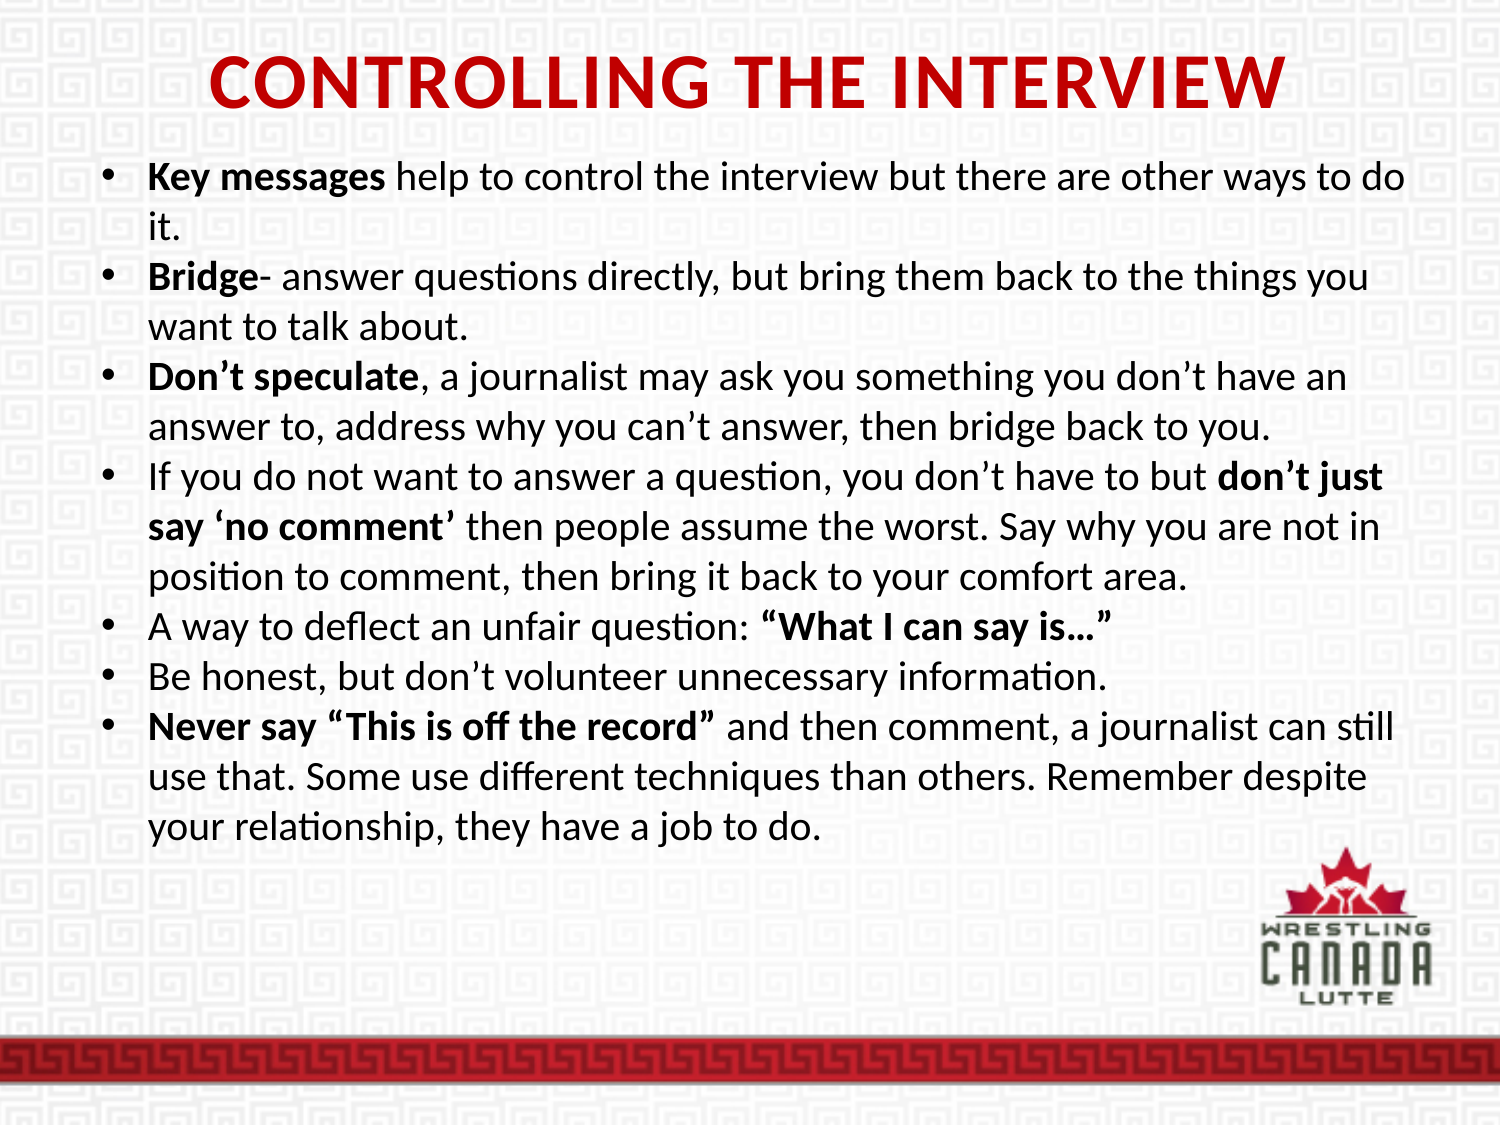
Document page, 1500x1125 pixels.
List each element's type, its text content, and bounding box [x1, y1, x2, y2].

text_box Key messages help to control the interview but there are other ways to do it. Bridge- answer questions directly, but bring them back to the things you want to talk about. Don’t speculate, a journalist may ask you something you don’t have an answer to, address why you can’t answer, then bridge back to you. If you do not want to answer a question, you don’t have to but don’t just say ‘no comment’ then people assume the worst. Say why you are not in position to comment, then bring it back to your comfort area. A way to deflect an unfair question: “What I can say is…” Be honest, but don’t volunteer unnecessary information. Never say “This is off the record” and then comment, a journalist can still use that. Some use different techniques than others. Remember despite your relationship, they have a job to do. [86, 141, 1437, 957]
picture [0, 0, 1500, 1125]
title Controlling the interview [75, 28, 1425, 136]
